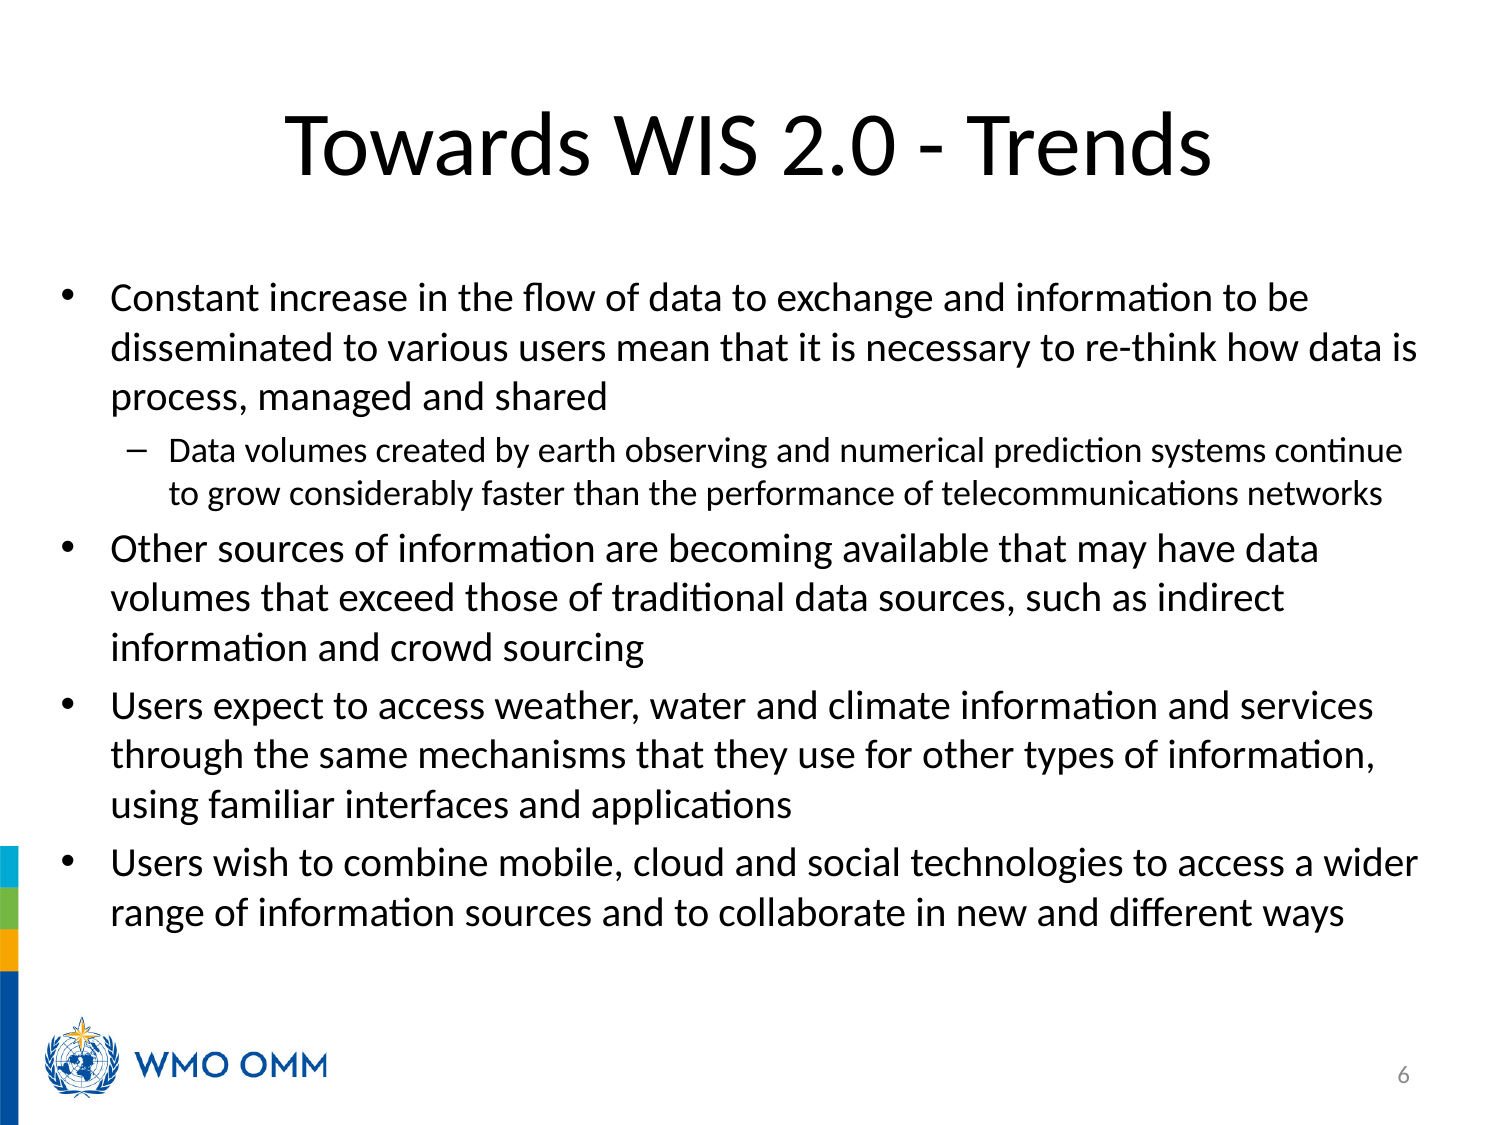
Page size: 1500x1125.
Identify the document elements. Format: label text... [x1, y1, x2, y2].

title Towards WIS 2.0 - Trends [75, 45, 1425, 233]
picture [0, 845, 327, 1125]
slide_number 6 [1074, 1043, 1425, 1104]
list Constant increase in the flow of data to exchange and information to be disseminated to various users mean that it is necessary to re-think how data is process, managed and shared Data volumes created by earth observing and numerical prediction systems continue to grow considerably faster than the performance of telecommunications networks Other sources of information are becoming available that may have data volumes that exceed those of traditional data sources, such as indirect information and crowd sourcing Users expect to access weather, water and climate information and services through the same mechanisms that they use for other types of information, using familiar interfaces and applications Users wish to combine mobile, cloud and social technologies to access a wider range of information sources and to collaborate in new and different ways [45, 262, 1446, 1005]
